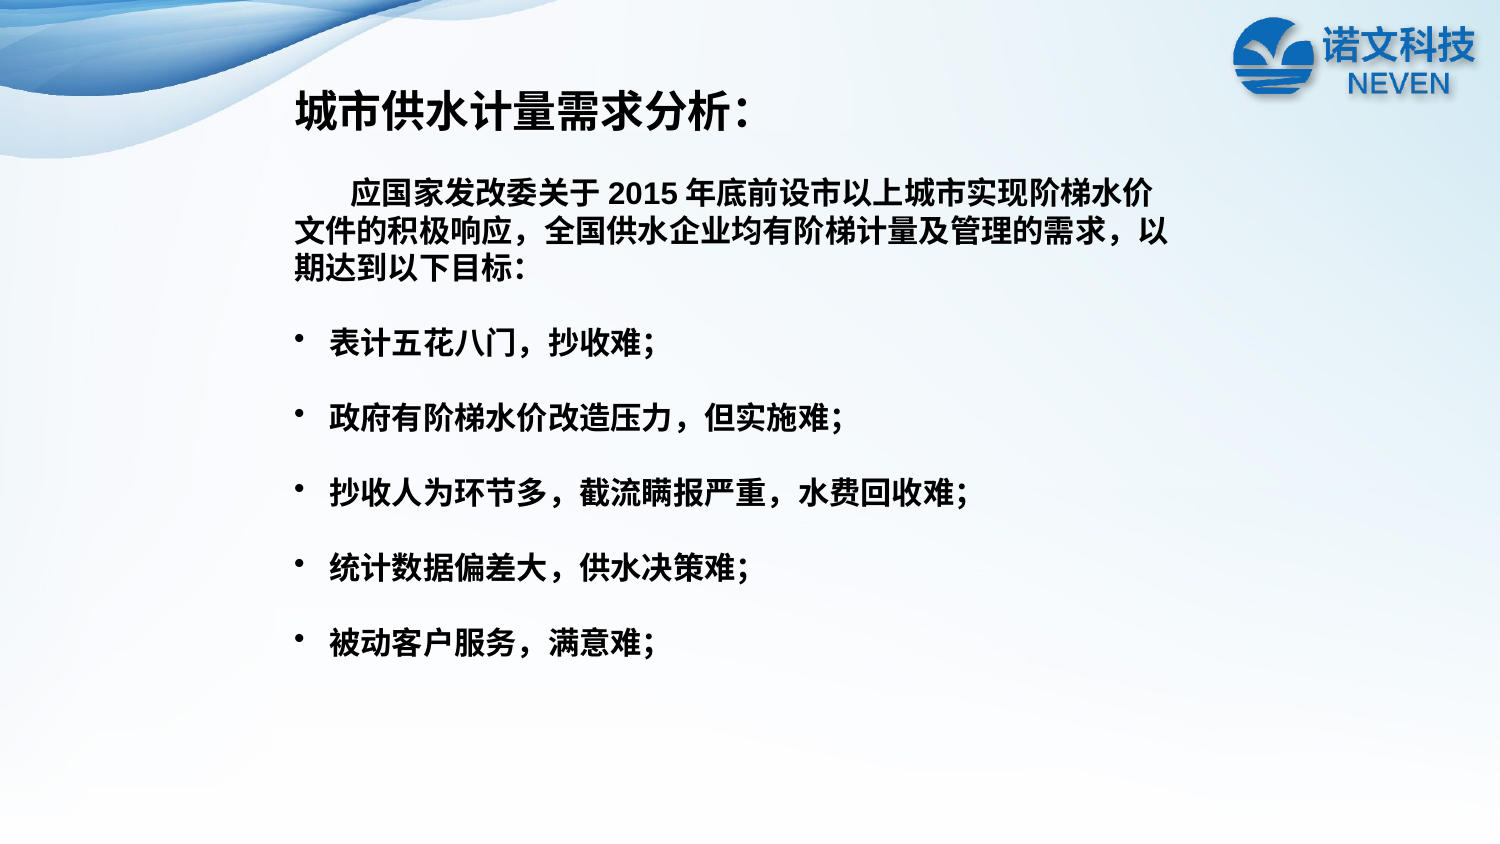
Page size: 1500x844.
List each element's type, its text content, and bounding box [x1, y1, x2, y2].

text_box 城市供水计量需求分析： 应国家发改委关于2015年底前设市以上城市实现阶梯水价文件的积极响应，全国供水企业均有阶梯计量及管理的需求，以期达到以下目标： 表计五花八门，抄收难； 政府有阶梯水价改造压力，但实施难； 抄收人为环节多，截流瞒报严重，水费回收难； 统计数据偏差大，供水决策难； 被动客户服务，满意难； [279, 76, 1192, 706]
picture [0, 0, 1500, 844]
